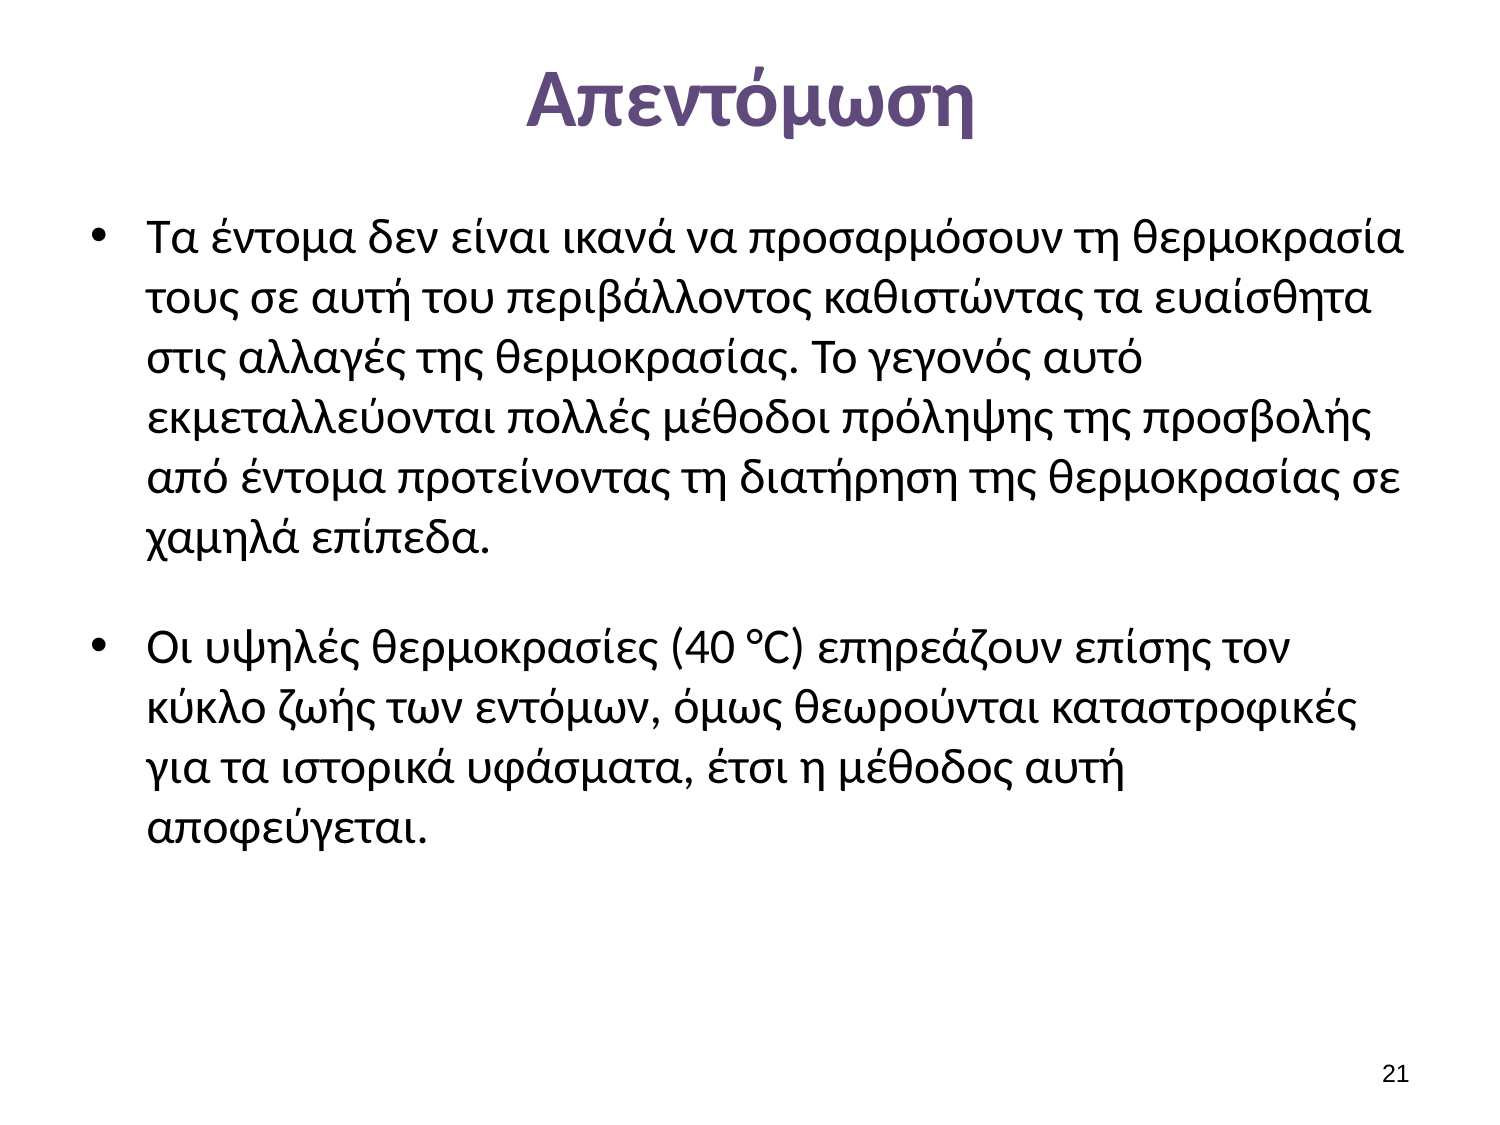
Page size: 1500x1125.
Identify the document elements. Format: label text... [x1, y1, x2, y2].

list Τα έντομα δεν είναι ικανά να προσαρμόσουν τη θερμοκρασία τους σε αυτή του περιβάλλοντος καθιστώντας τα ευαίσθητα στις αλλαγές της θερμοκρασίας. Το γεγονός αυτό εκμεταλλεύονται πολλές μέθοδοι πρόληψης της προσβολής από έντομα προτείνοντας τη διατήρηση της θερμοκρασίας σε χαμηλά επίπεδα. Οι υψηλές θερμοκρασίες (40 °C) επηρεάζουν επίσης τον κύκλο ζωής των εντόμων, όμως θεωρούνται καταστροφικές για τα ιστορικά υφάσματα, έτσι η μέθοδος αυτή αποφεύγεται. [75, 196, 1425, 1024]
title Απεντόμωση [76, 19, 1427, 169]
slide_number 20 [1074, 1042, 1425, 1103]
